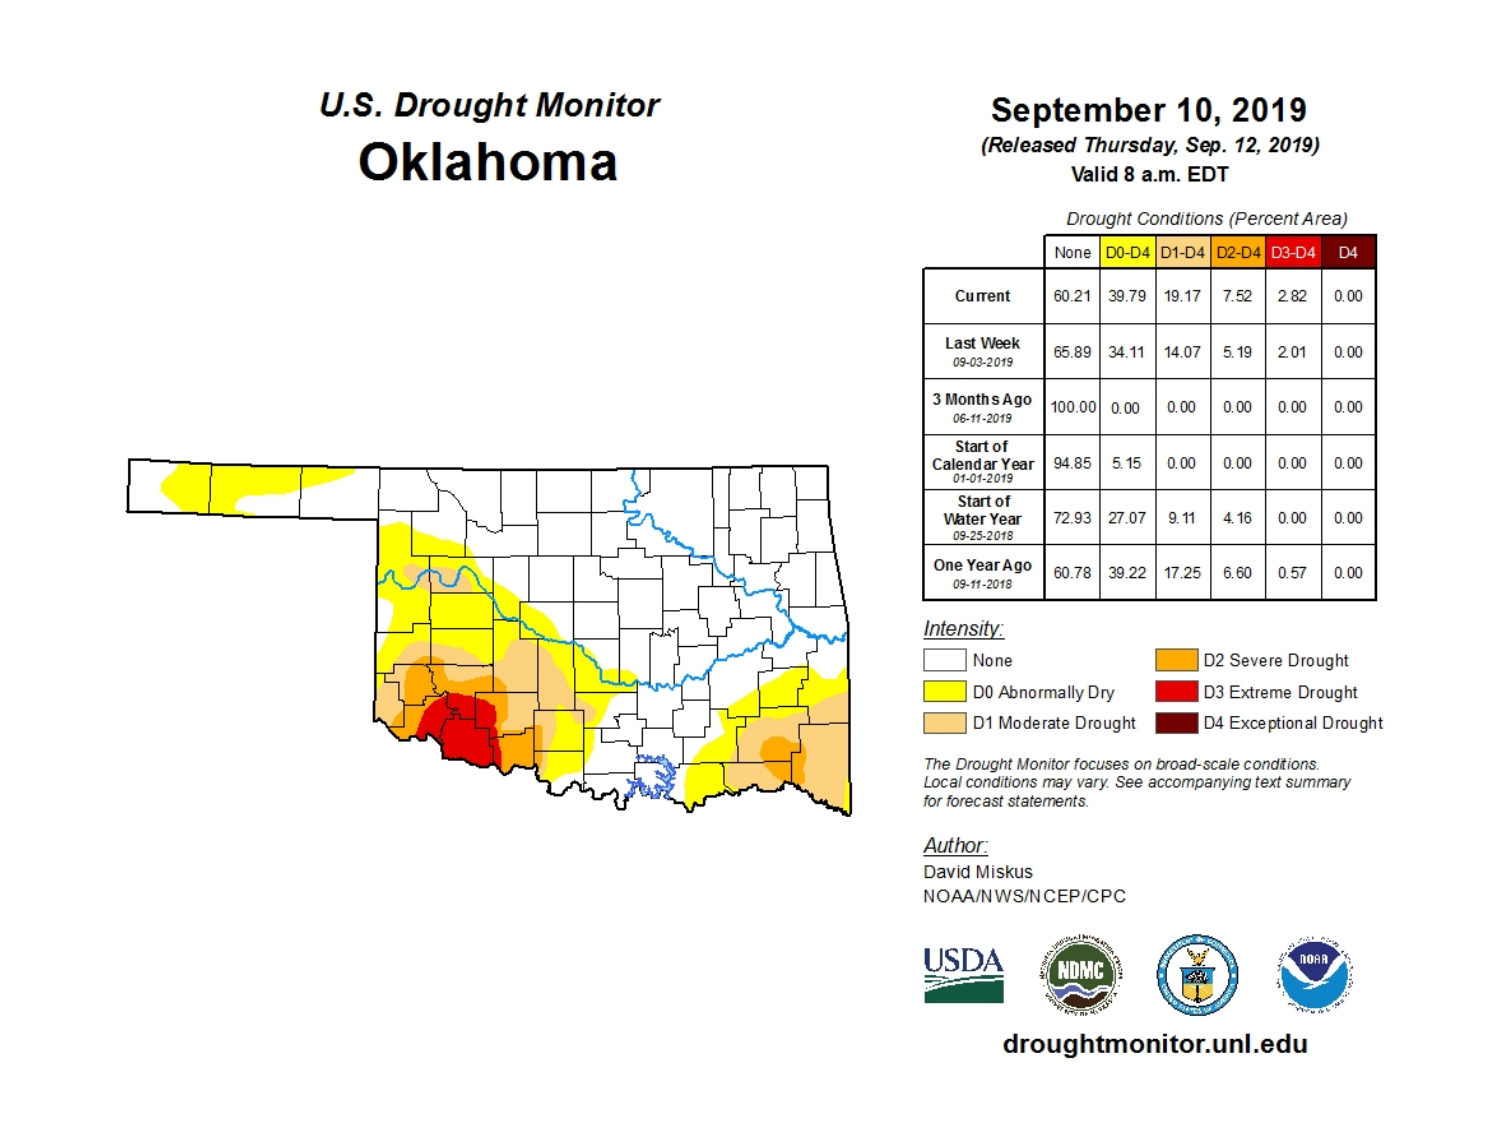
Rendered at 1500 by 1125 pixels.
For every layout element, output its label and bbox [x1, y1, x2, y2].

picture [67, 49, 1413, 1090]
